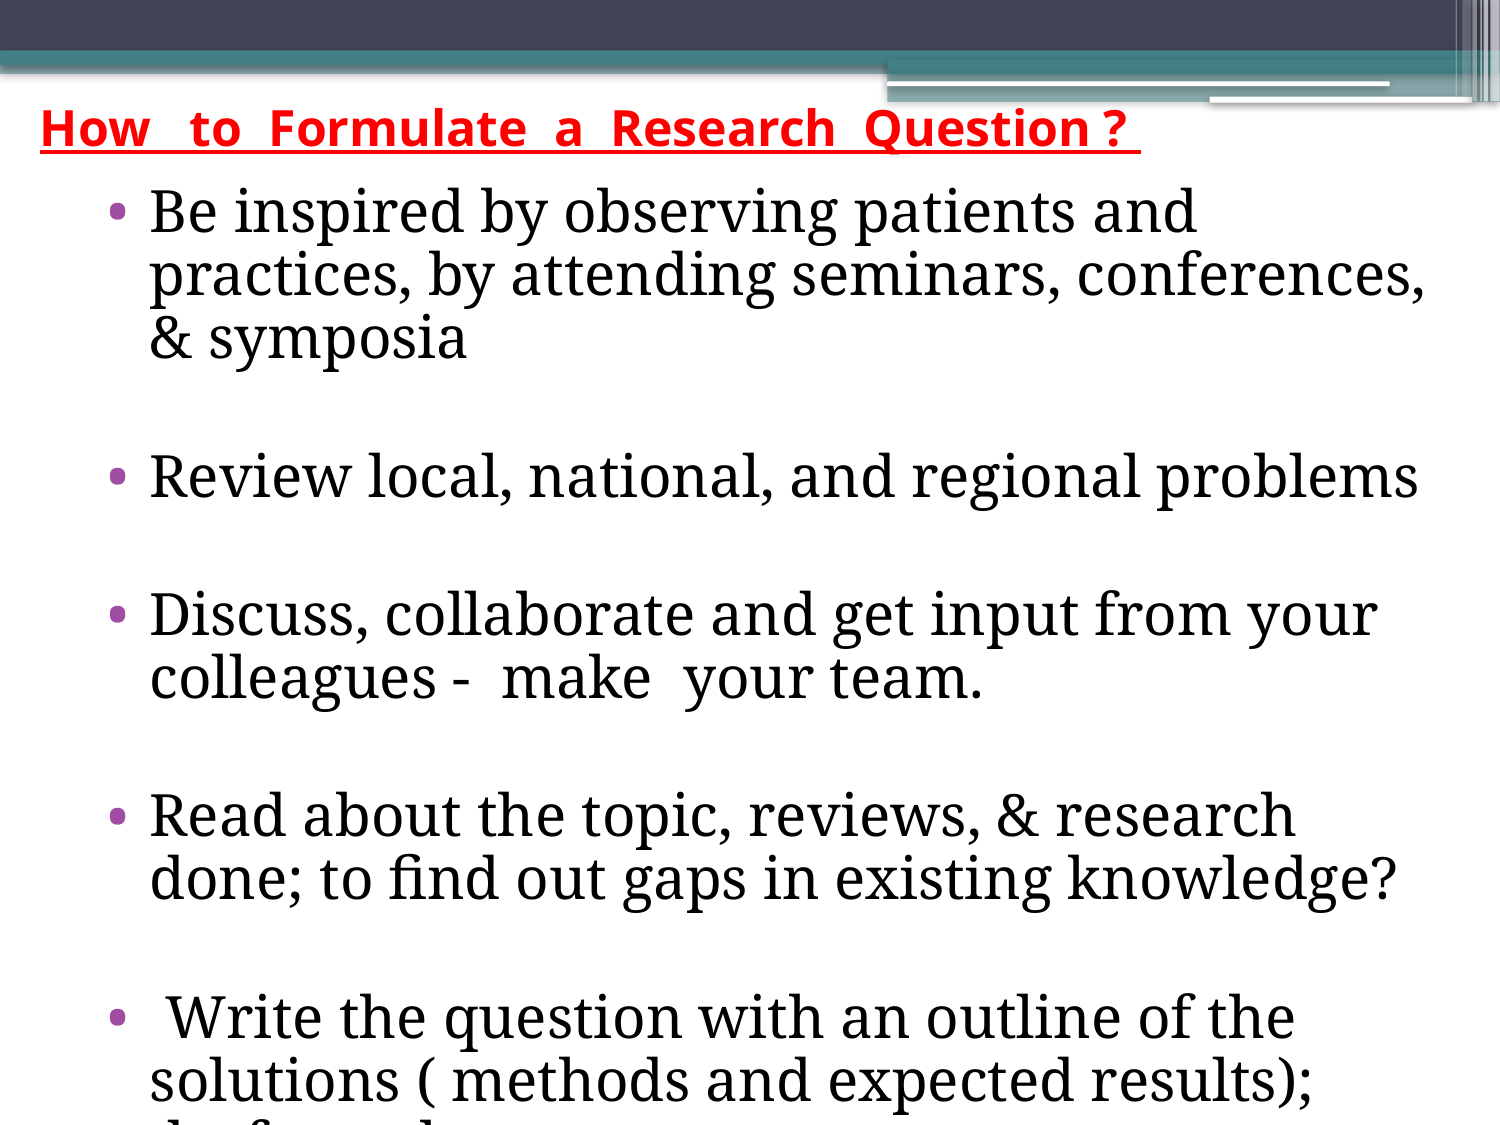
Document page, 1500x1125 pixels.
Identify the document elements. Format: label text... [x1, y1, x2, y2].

title How to Formulate a Research Question ? [24, 87, 1226, 226]
list Be inspired by observing patients and practices, by attending seminars, conferences, & symposia Review local, national, and regional problems Discuss, collaborate and get input from your colleagues - make your team. Read about the topic, reviews, & research done; to find out gaps in existing knowledge? Write the question with an outline of the solutions ( methods and expected results); draft an abstract [74, 174, 1476, 1006]
